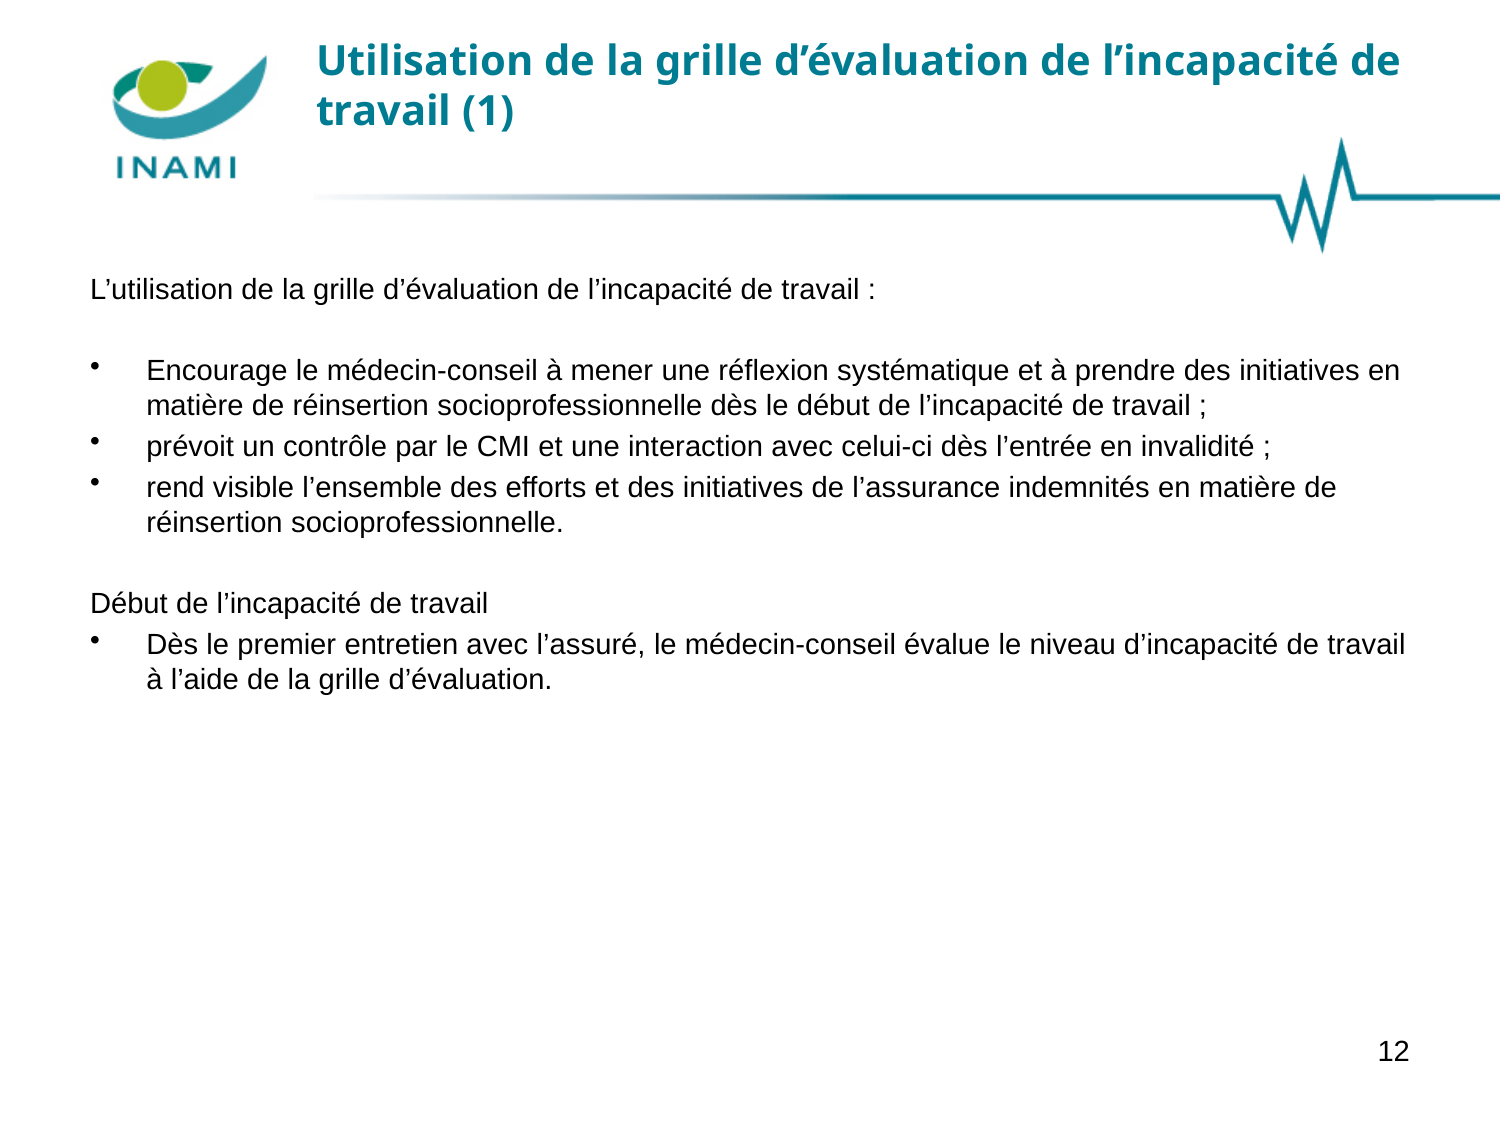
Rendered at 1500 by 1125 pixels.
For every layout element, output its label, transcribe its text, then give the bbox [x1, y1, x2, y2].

slide_number 12 [1074, 1024, 1425, 1103]
picture [53, 6, 1500, 255]
list L’utilisation de la grille d’évaluation de l’incapacité de travail : Encourage le médecin-conseil à mener une réflexion systématique et à prendre des initiatives en matière de réinsertion socioprofessionnelle dès le début de l’incapacité de travail ; prévoit un contrôle par le CMI et une interaction avec celui-ci dès l’entrée en invalidité ; rend visible l’ensemble des efforts et des initiatives de l’assurance indemnités en matière de réinsertion socioprofessionnelle. Début de l’incapacité de travail Dès le premier entretien avec l’assuré, le médecin-conseil évalue le niveau d’incapacité de travail à l’aide de la grille d’évaluation. [75, 262, 1425, 1005]
title Utilisation de la grille d’évaluation de l’incapacité de travail (1) [301, 45, 1425, 173]
